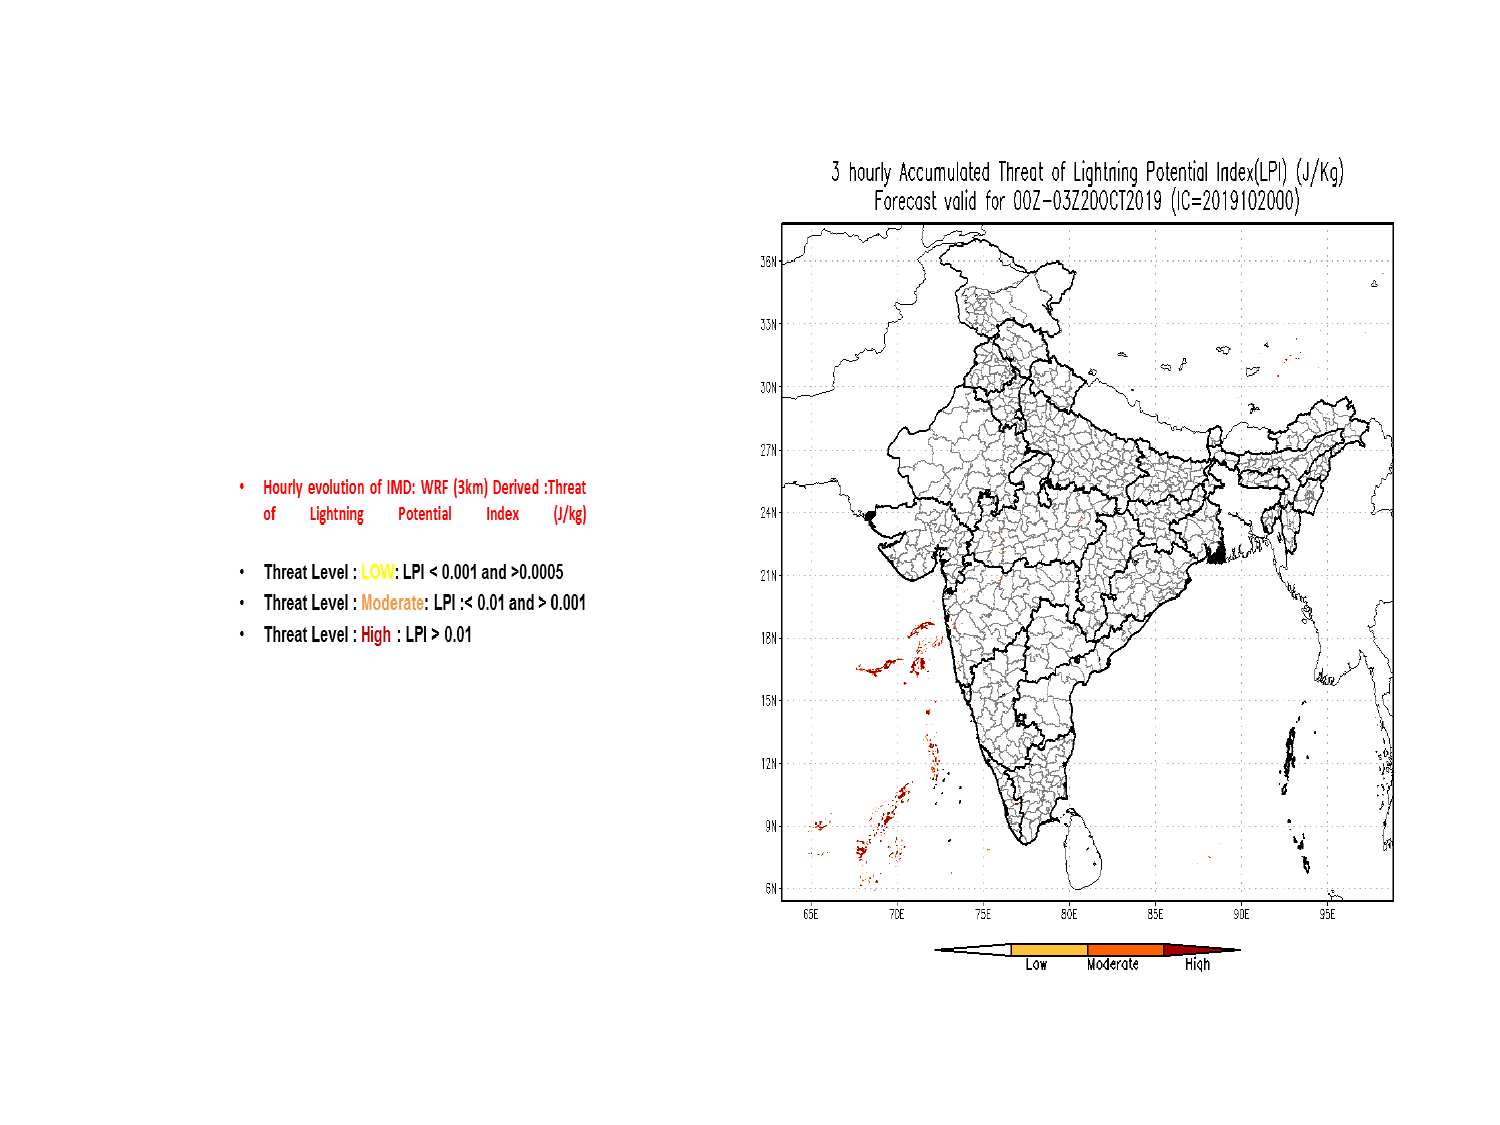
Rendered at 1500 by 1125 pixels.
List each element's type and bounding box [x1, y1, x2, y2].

picture [74, 149, 1426, 976]
